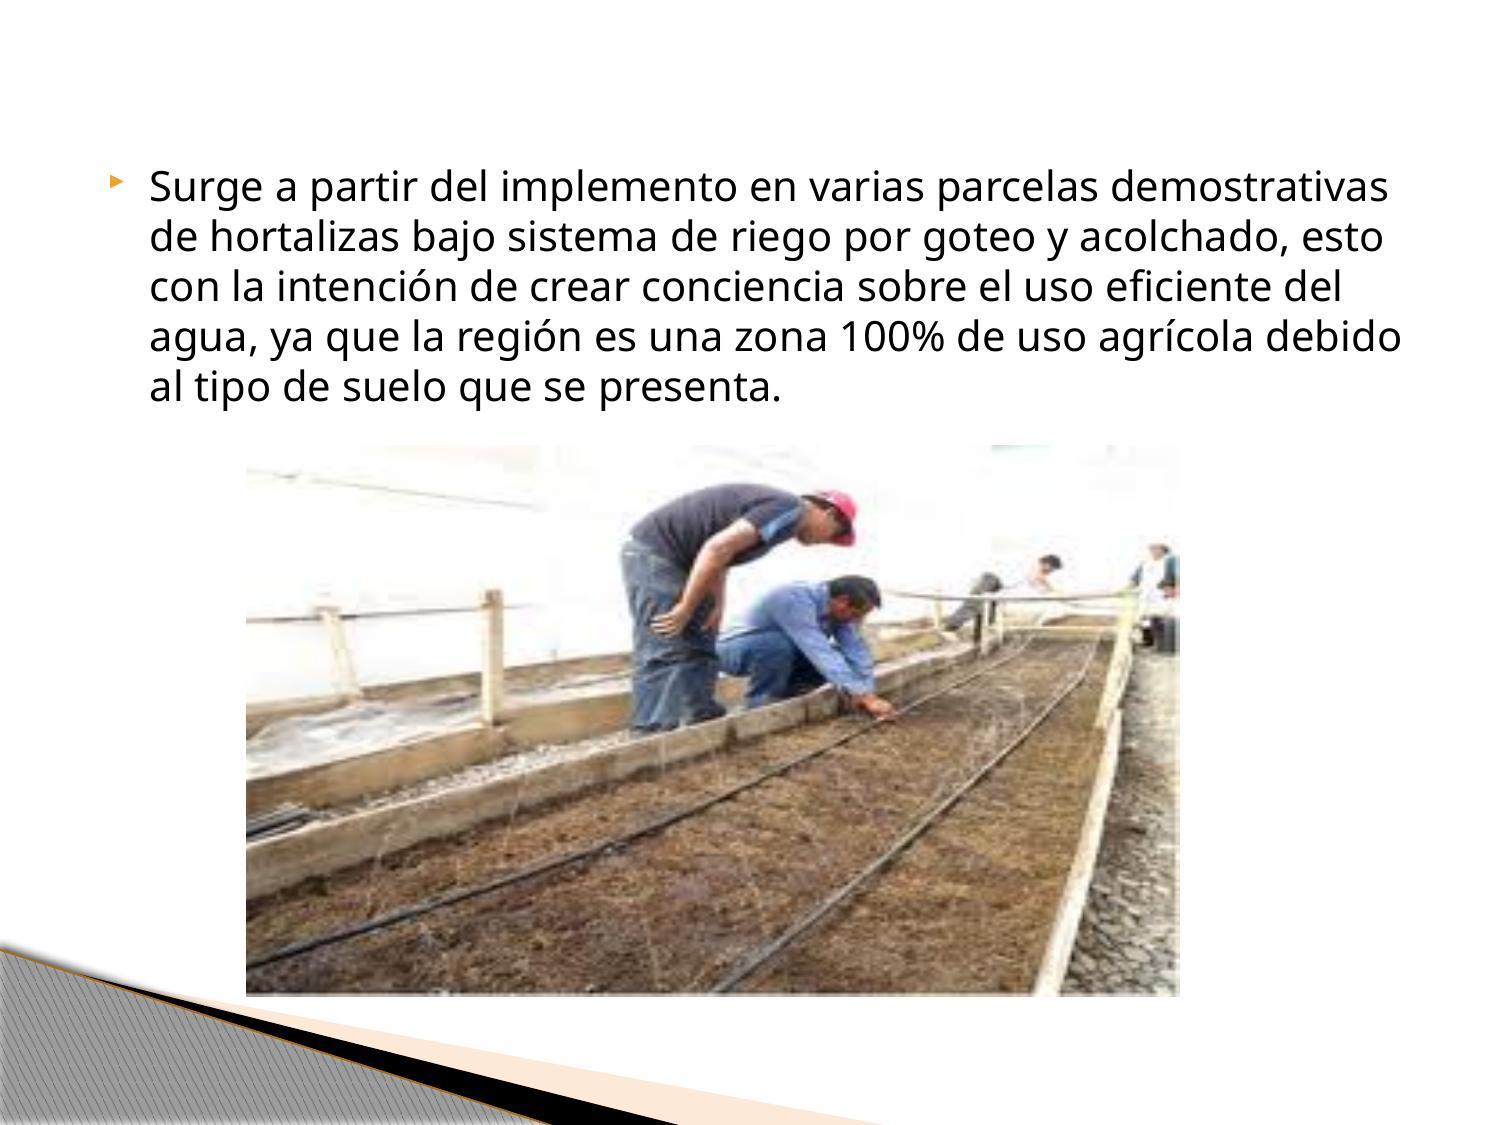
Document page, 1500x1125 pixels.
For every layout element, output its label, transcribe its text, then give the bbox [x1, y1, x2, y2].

list Surge a partir del implemento en varias parcelas demostrativas de hortalizas bajo sistema de riego por goteo y acolchado, esto con la intención de crear conciencia sobre el uso eficiente del agua, ya que la región es una zona 100% de uso agrícola debido al tipo de suelo que se presenta. [75, 152, 1425, 422]
picture [245, 445, 1180, 997]
